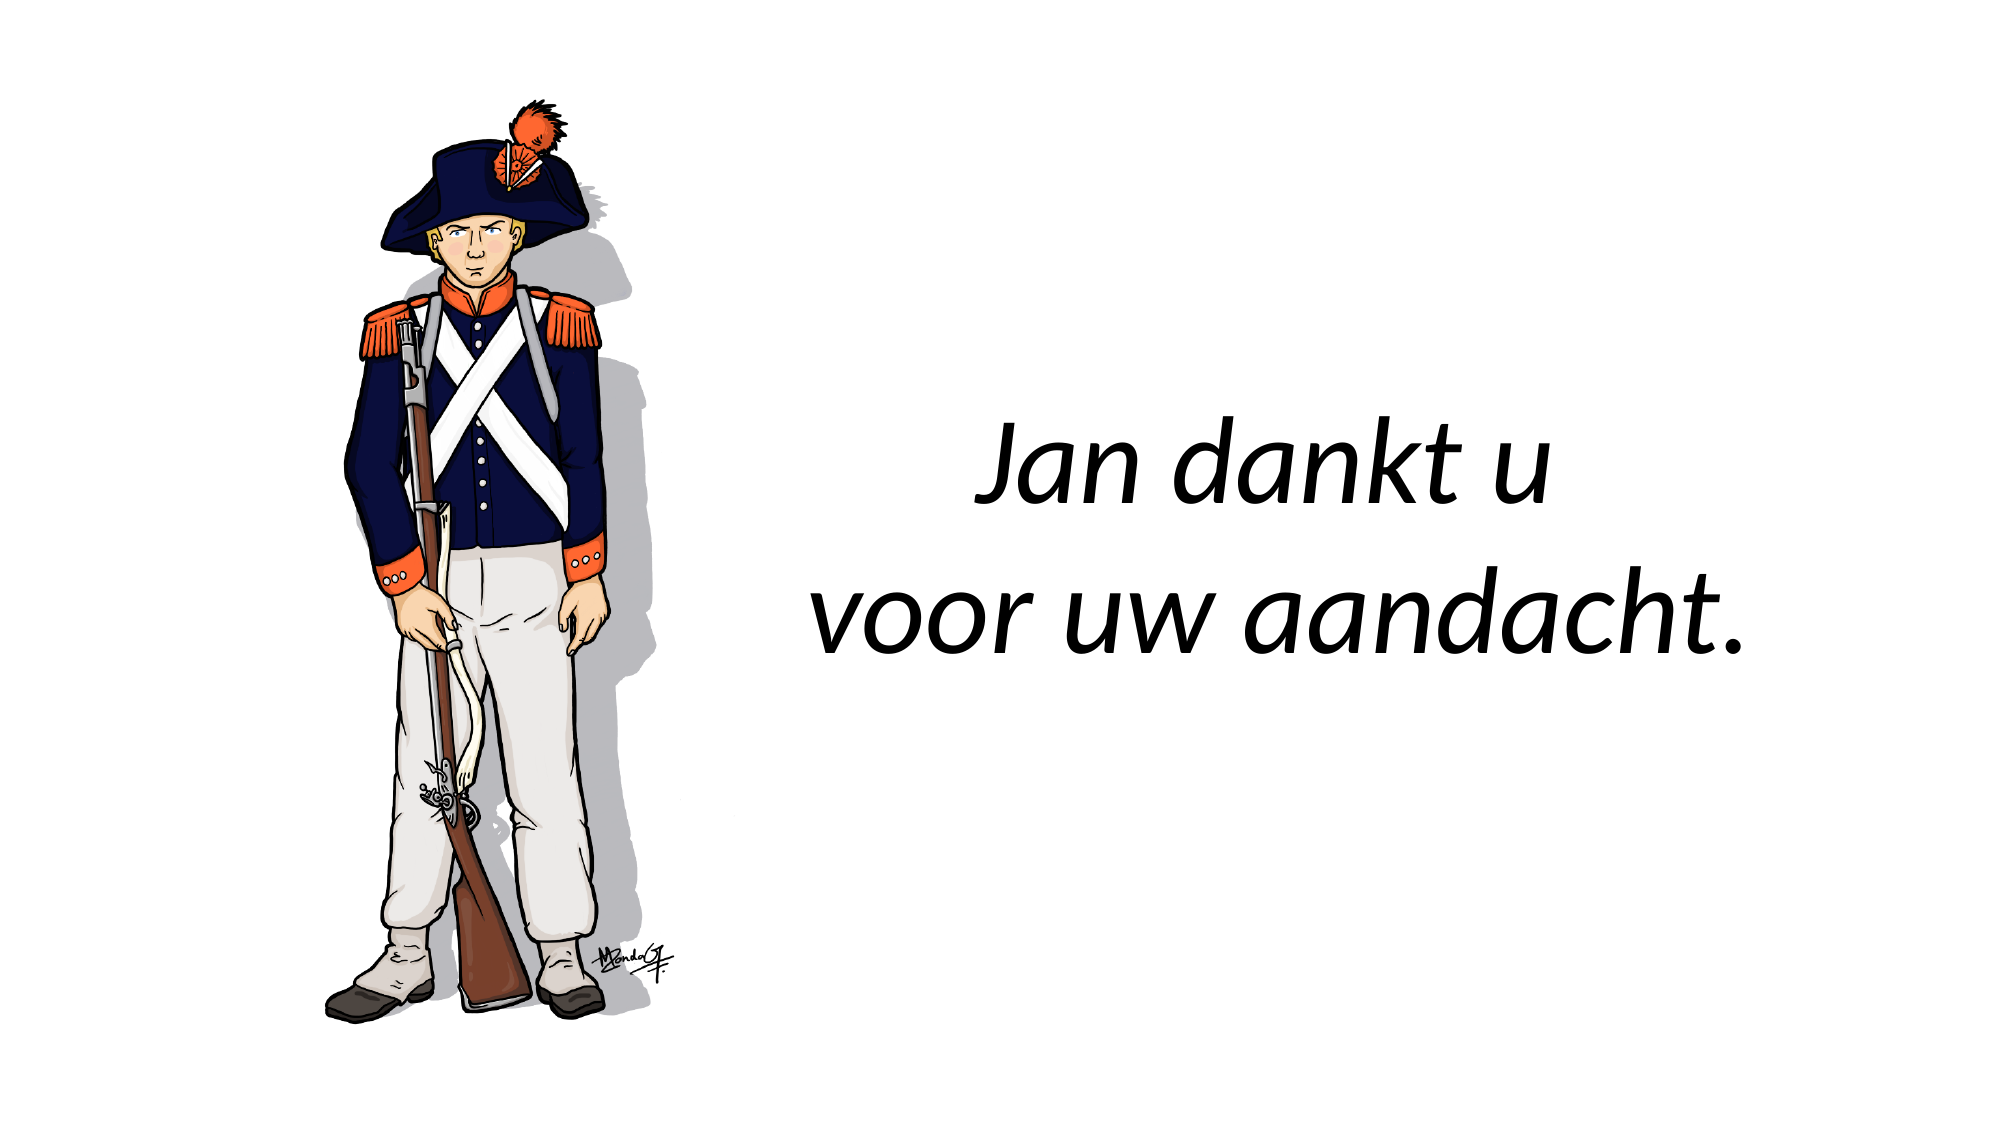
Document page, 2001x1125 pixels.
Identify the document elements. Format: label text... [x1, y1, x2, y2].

text_box Jan dankt u voor uw aandacht. [760, 370, 1869, 686]
picture [288, 44, 760, 1125]
